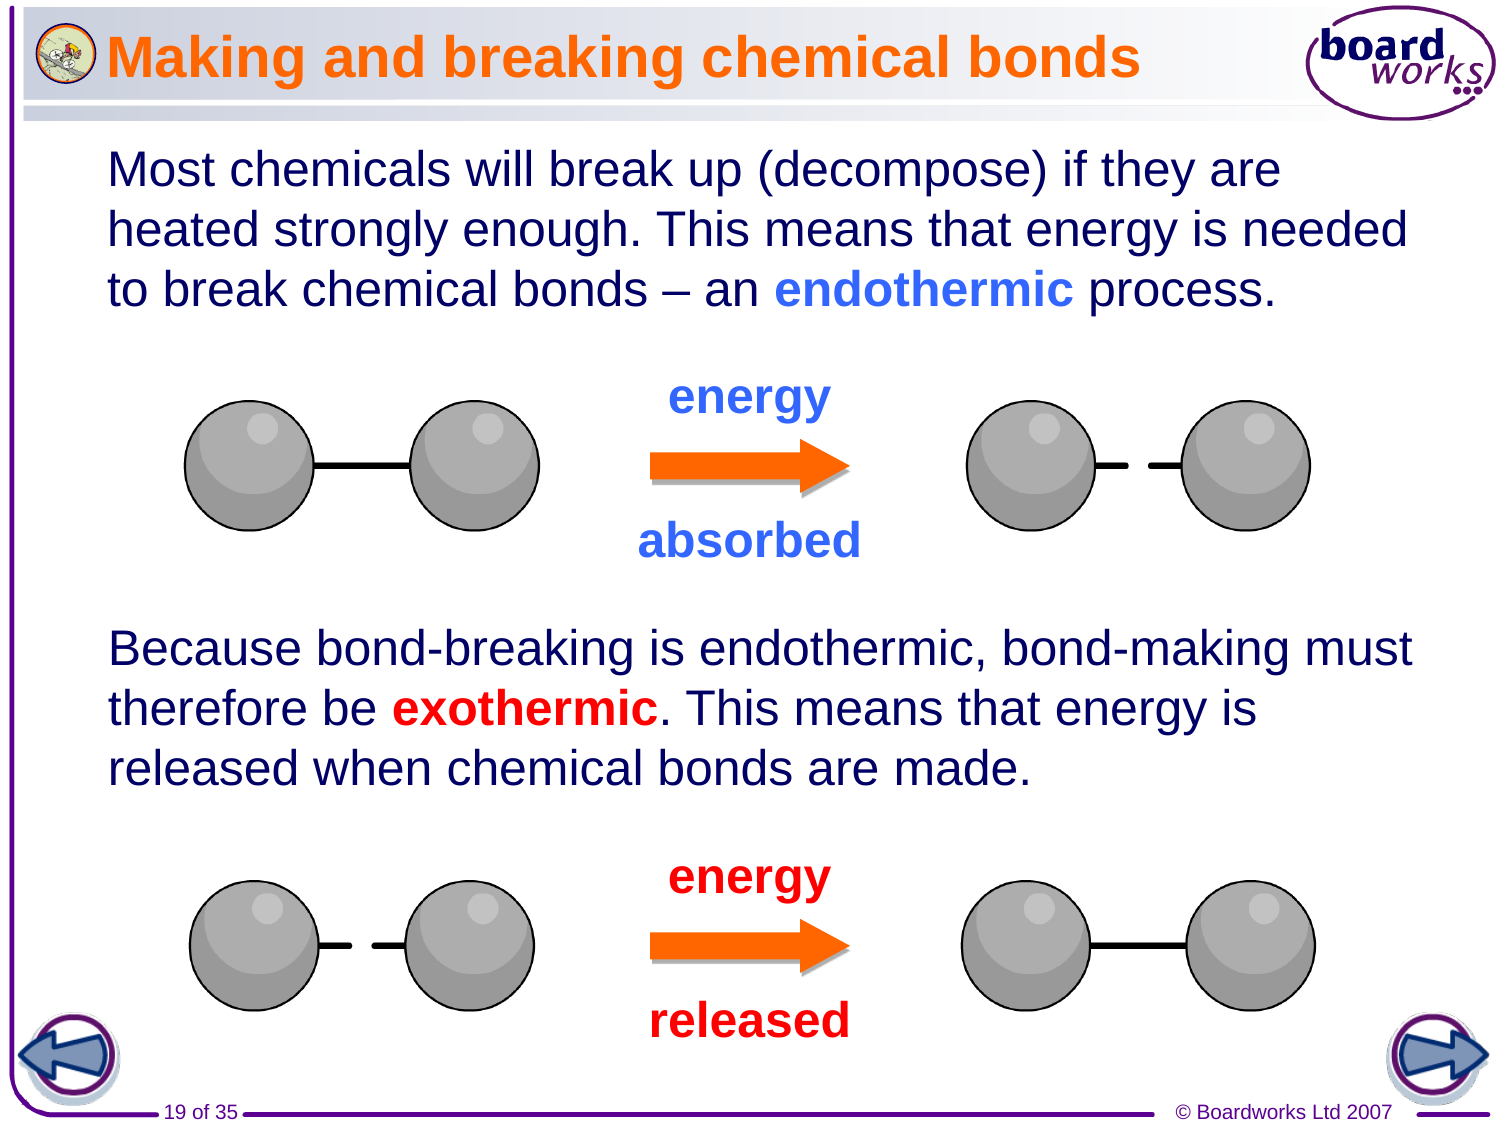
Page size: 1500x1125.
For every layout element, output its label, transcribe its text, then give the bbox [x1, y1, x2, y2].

title Making and breaking chemical bonds [91, 8, 1280, 100]
text_box Because bond-breaking is endothermic, bond-making must therefore be exothermic. This means that energy is released when chemical bonds are made. [93, 608, 1448, 803]
picture [0, 0, 1500, 1125]
text_box Most chemicals will break up (decompose) if they are heated strongly enough. This means that energy is needed to break chemical bonds – an endothermic process. [92, 128, 1431, 324]
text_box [633, 836, 867, 1056]
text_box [622, 356, 878, 576]
